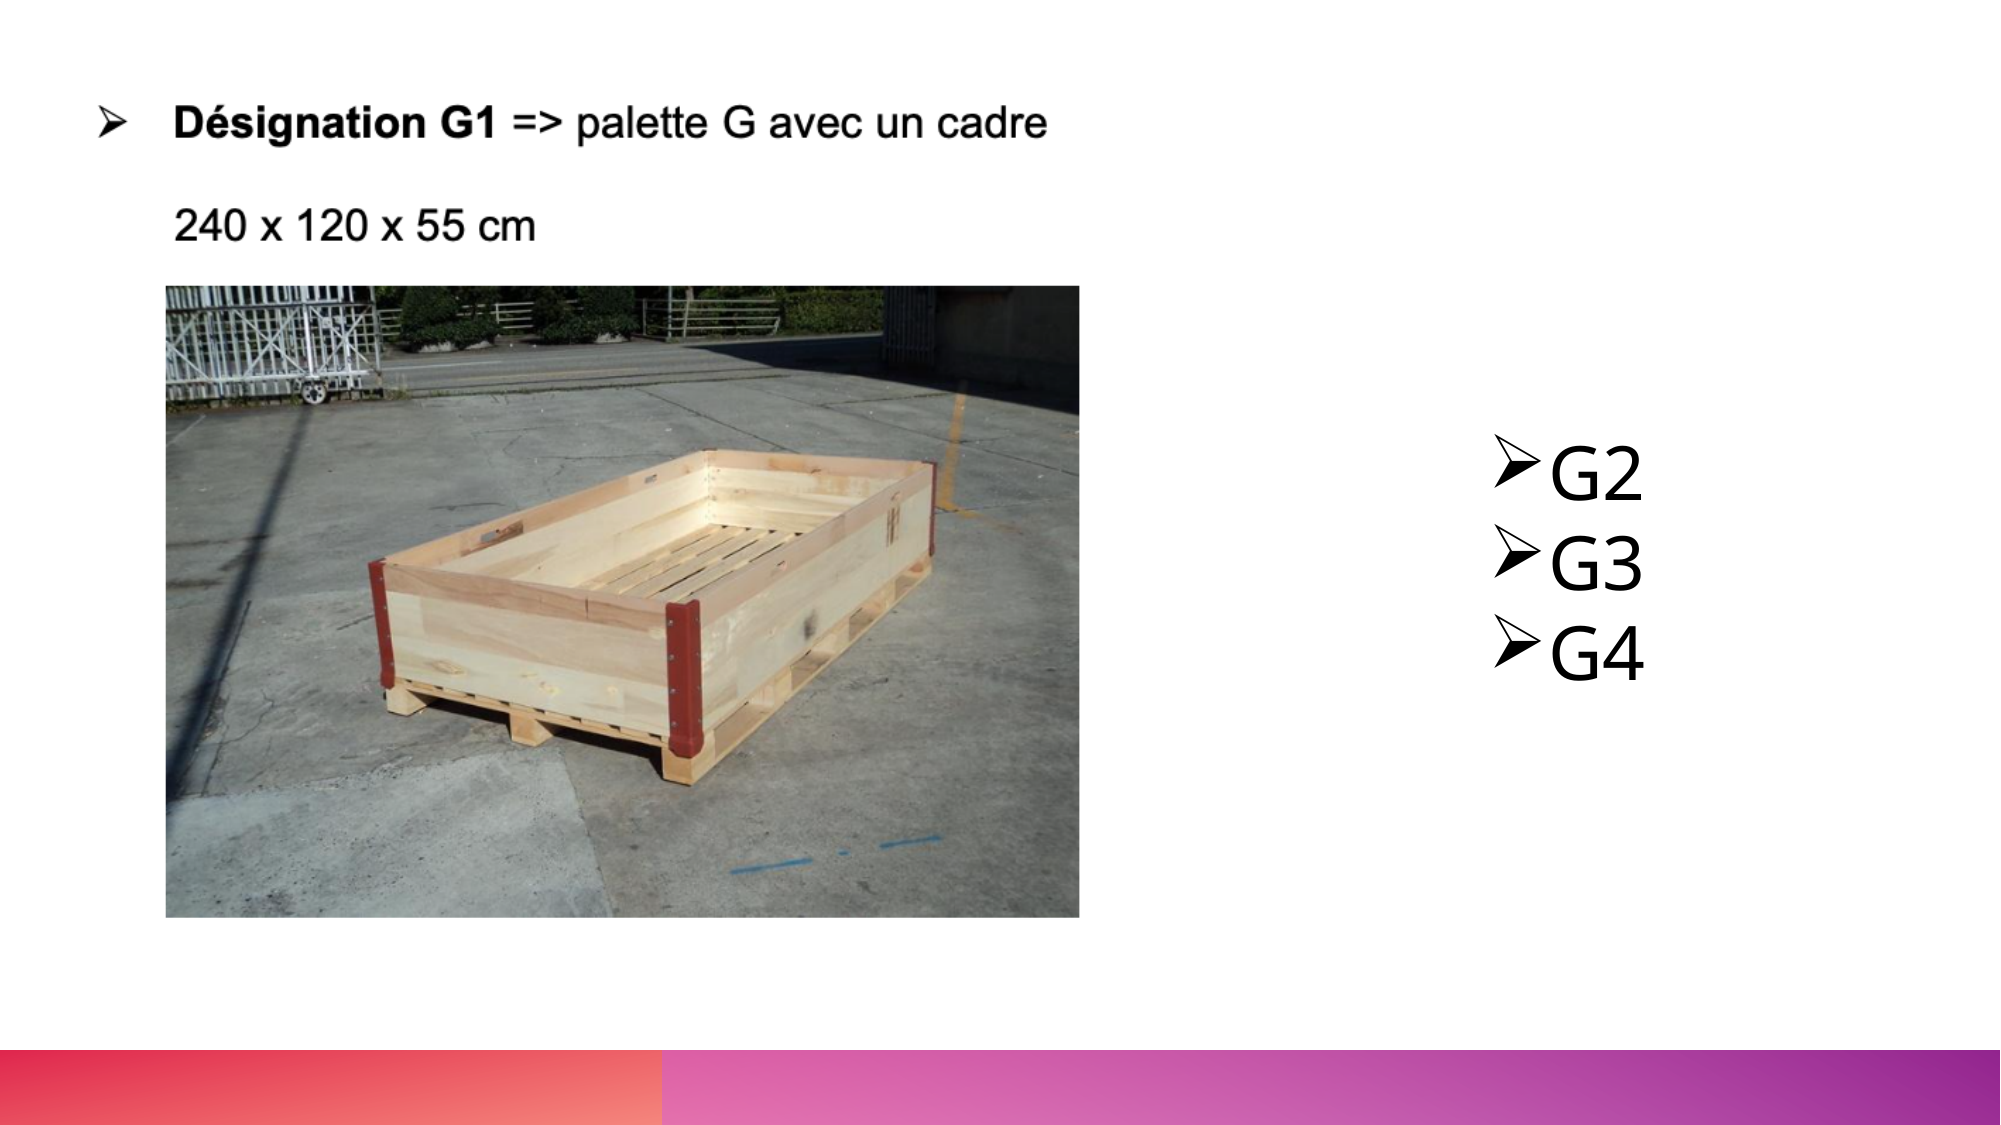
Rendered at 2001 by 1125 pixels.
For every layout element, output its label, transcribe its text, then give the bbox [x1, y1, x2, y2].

text_box G2 G3 G4 [1474, 418, 1661, 704]
picture [46, 42, 1184, 973]
